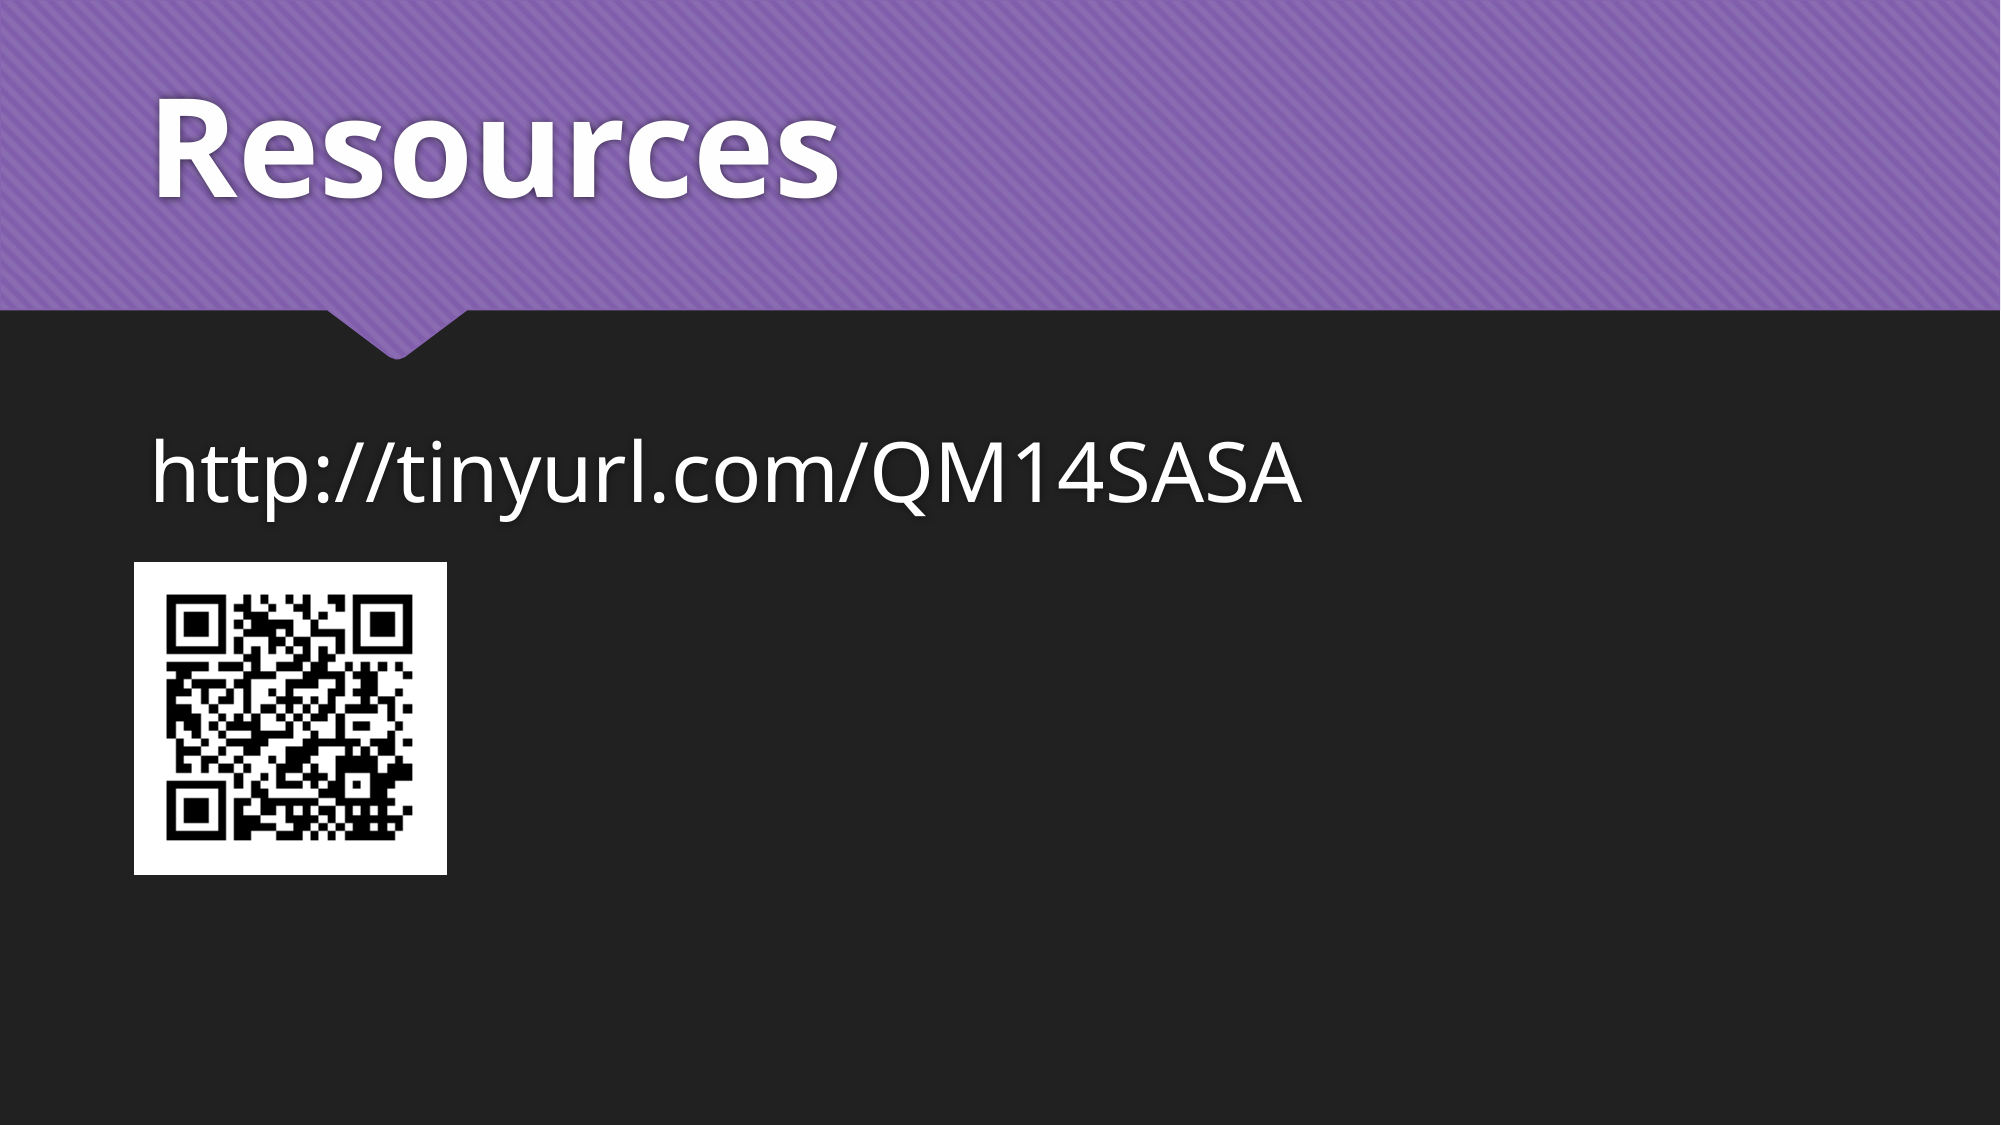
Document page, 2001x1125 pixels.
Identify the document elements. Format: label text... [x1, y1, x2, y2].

title Resources [132, 73, 1868, 233]
picture [133, 561, 447, 875]
list http://tinyurl.com/QM14SASA [134, 364, 1866, 962]
